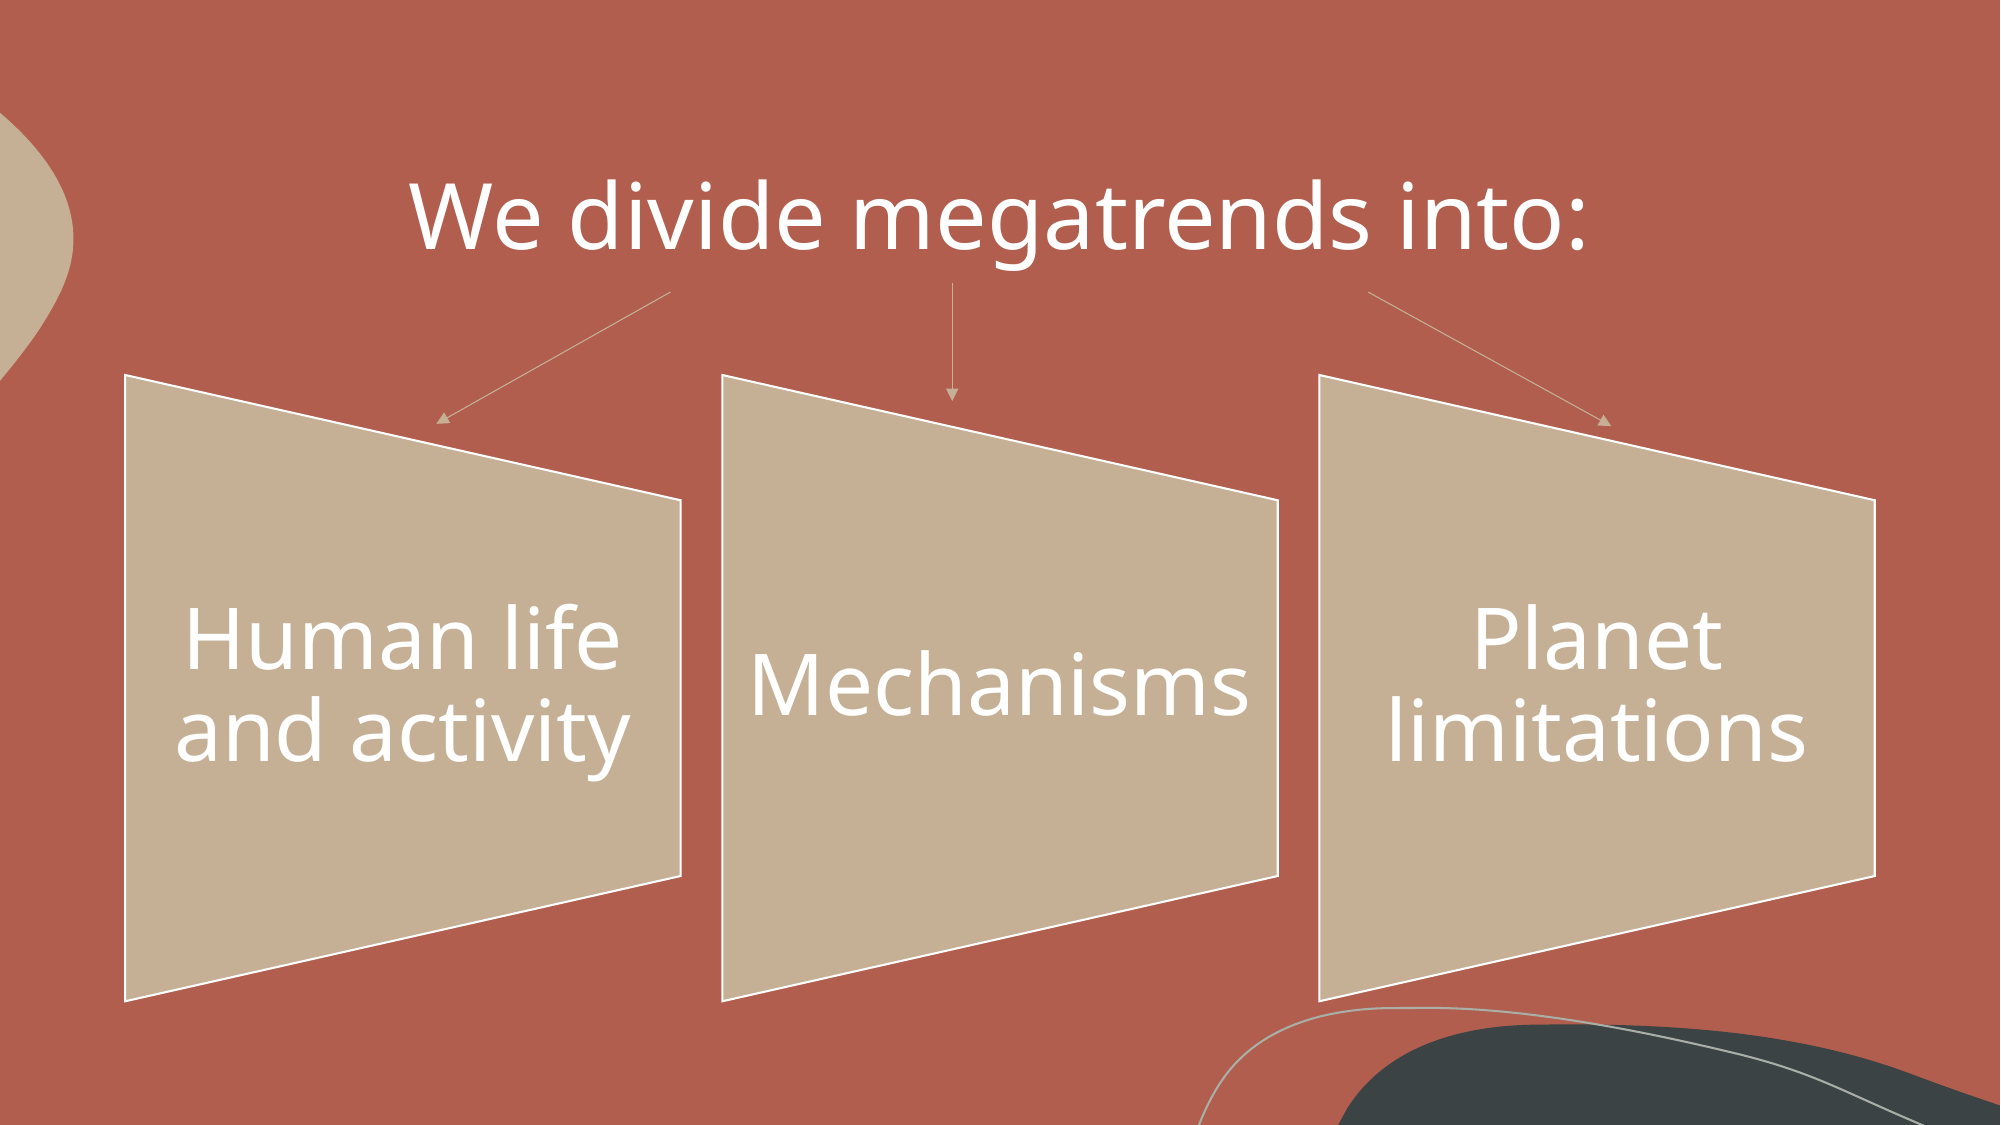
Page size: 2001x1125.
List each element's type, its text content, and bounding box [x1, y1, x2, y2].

title We divide megatrends into: [125, 95, 1875, 346]
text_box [436, 291, 671, 424]
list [124, 374, 1875, 1002]
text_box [1368, 291, 1612, 427]
